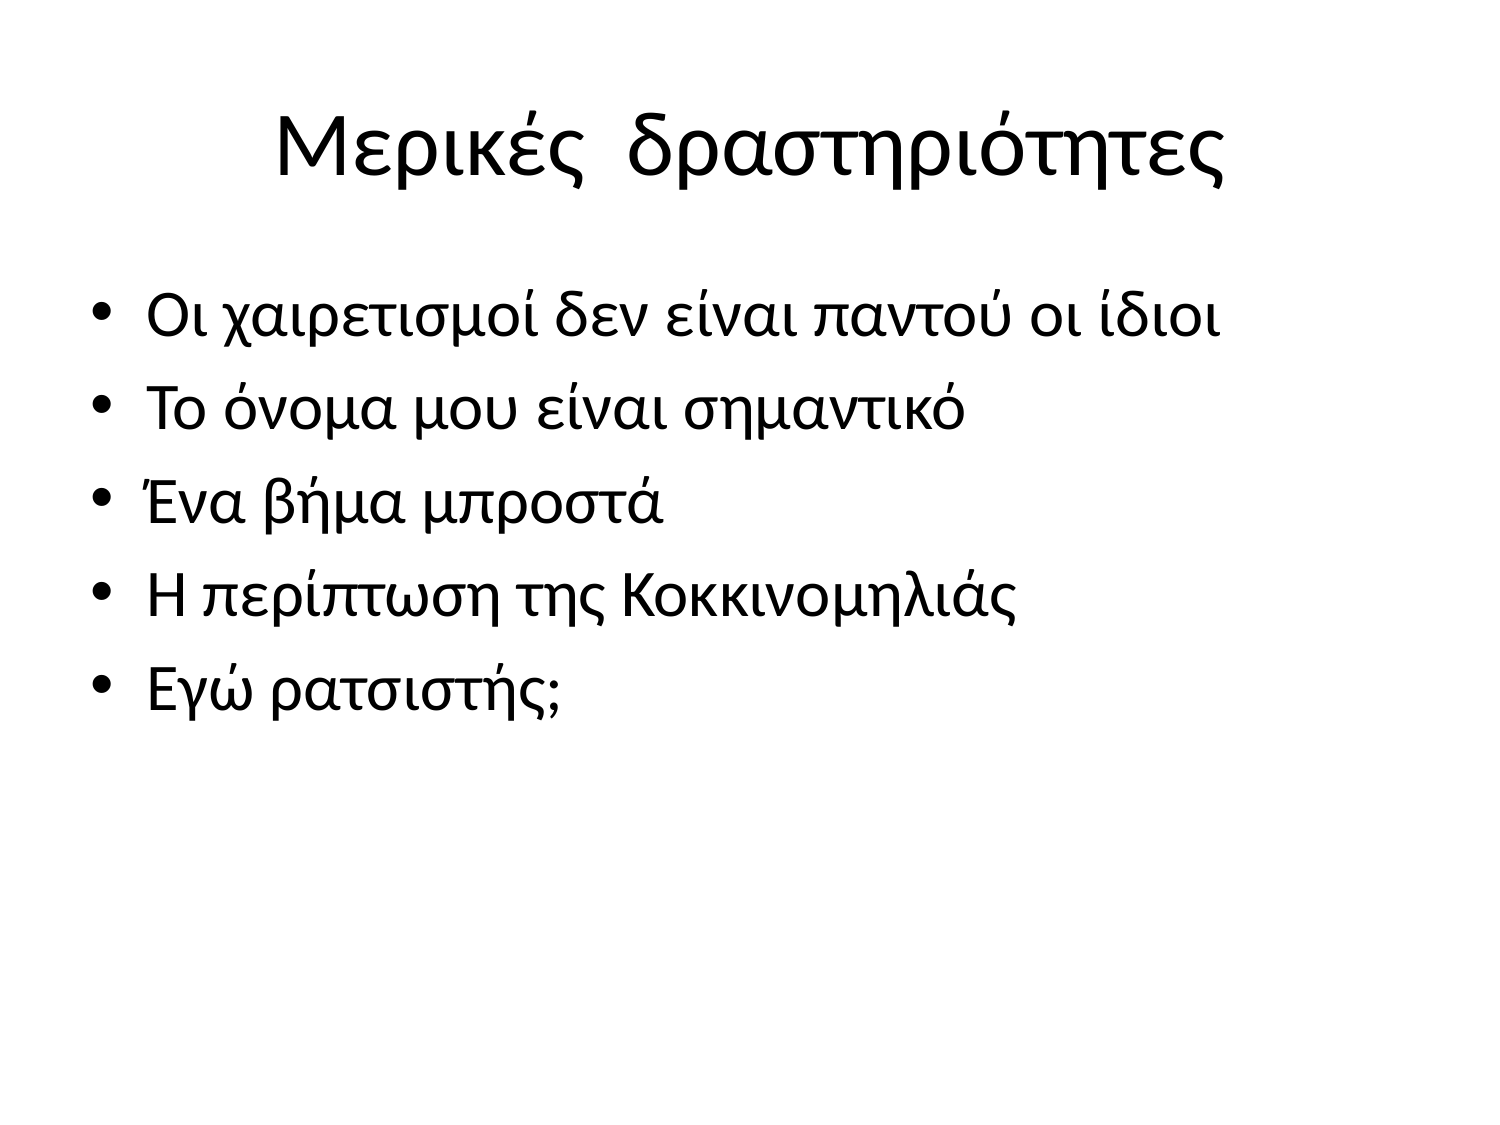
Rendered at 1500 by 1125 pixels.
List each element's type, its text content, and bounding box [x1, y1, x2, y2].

title Μερικές δραστηριότητες [75, 45, 1425, 233]
list Οι χαιρετισμοί δεν είναι παντού οι ίδιοι Το όνομα μου είναι σημαντικό Ένα βήμα μπροστά Η περίπτωση της Κοκκινομηλιάς Εγώ ρατσιστής; [75, 262, 1425, 1005]
